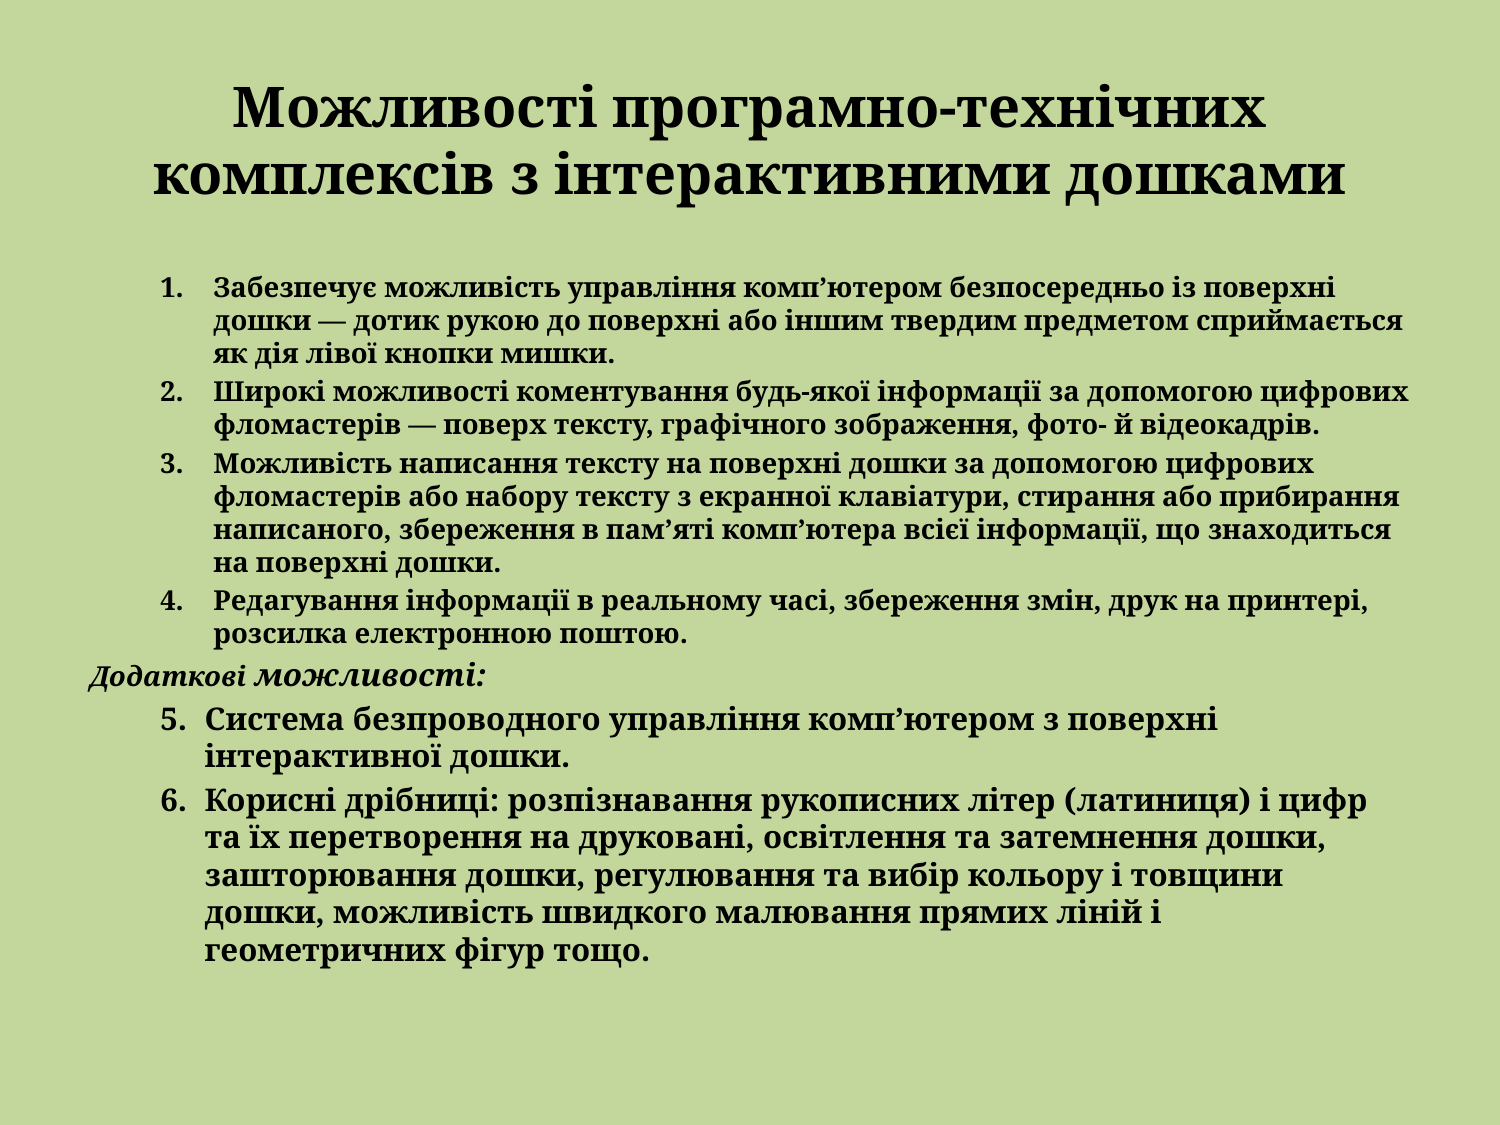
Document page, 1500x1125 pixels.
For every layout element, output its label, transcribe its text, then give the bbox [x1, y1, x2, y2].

title Можливості програмно-технічних комплексів з інтерактивними дошками [75, 45, 1425, 233]
list Забезпечує можливість управління комп’ютером безпосередньо із поверхні дошки — дотик рукою до поверхні або іншим твердим предметом сприймається як дія лівої кнопки мишки. Широкі можливості коментування будь-якої інформації за допомогою цифрових фломастерів — поверх тексту, графічного зображення, фото- й відеокадрів. Можливість написання тексту на поверхні дошки за допомогою цифрових фломастерів або набору тексту з екранної клавіатури, стирання або прибирання написаного, збереження в пам’яті комп’ютера всієї інформації, що знаходиться на поверхні дошки. Редагування інформації в реальному часі, збереження змін, друк на принтері, розсилка електронною поштою. Додаткові можливості: Система безпроводного управління комп’ютером з поверхні інтерактивної дошки. Корисні дрібниці: розпізнавання рукописних літер (латиниця) і цифр та їх перетворення на друковані, освітлення та затемнення дошки, зашторювання дошки, регулювання та вибір кольору і товщини дошки, можливість швидкого малювання прямих ліній і геометричних фігур тощо. [75, 262, 1425, 1005]
